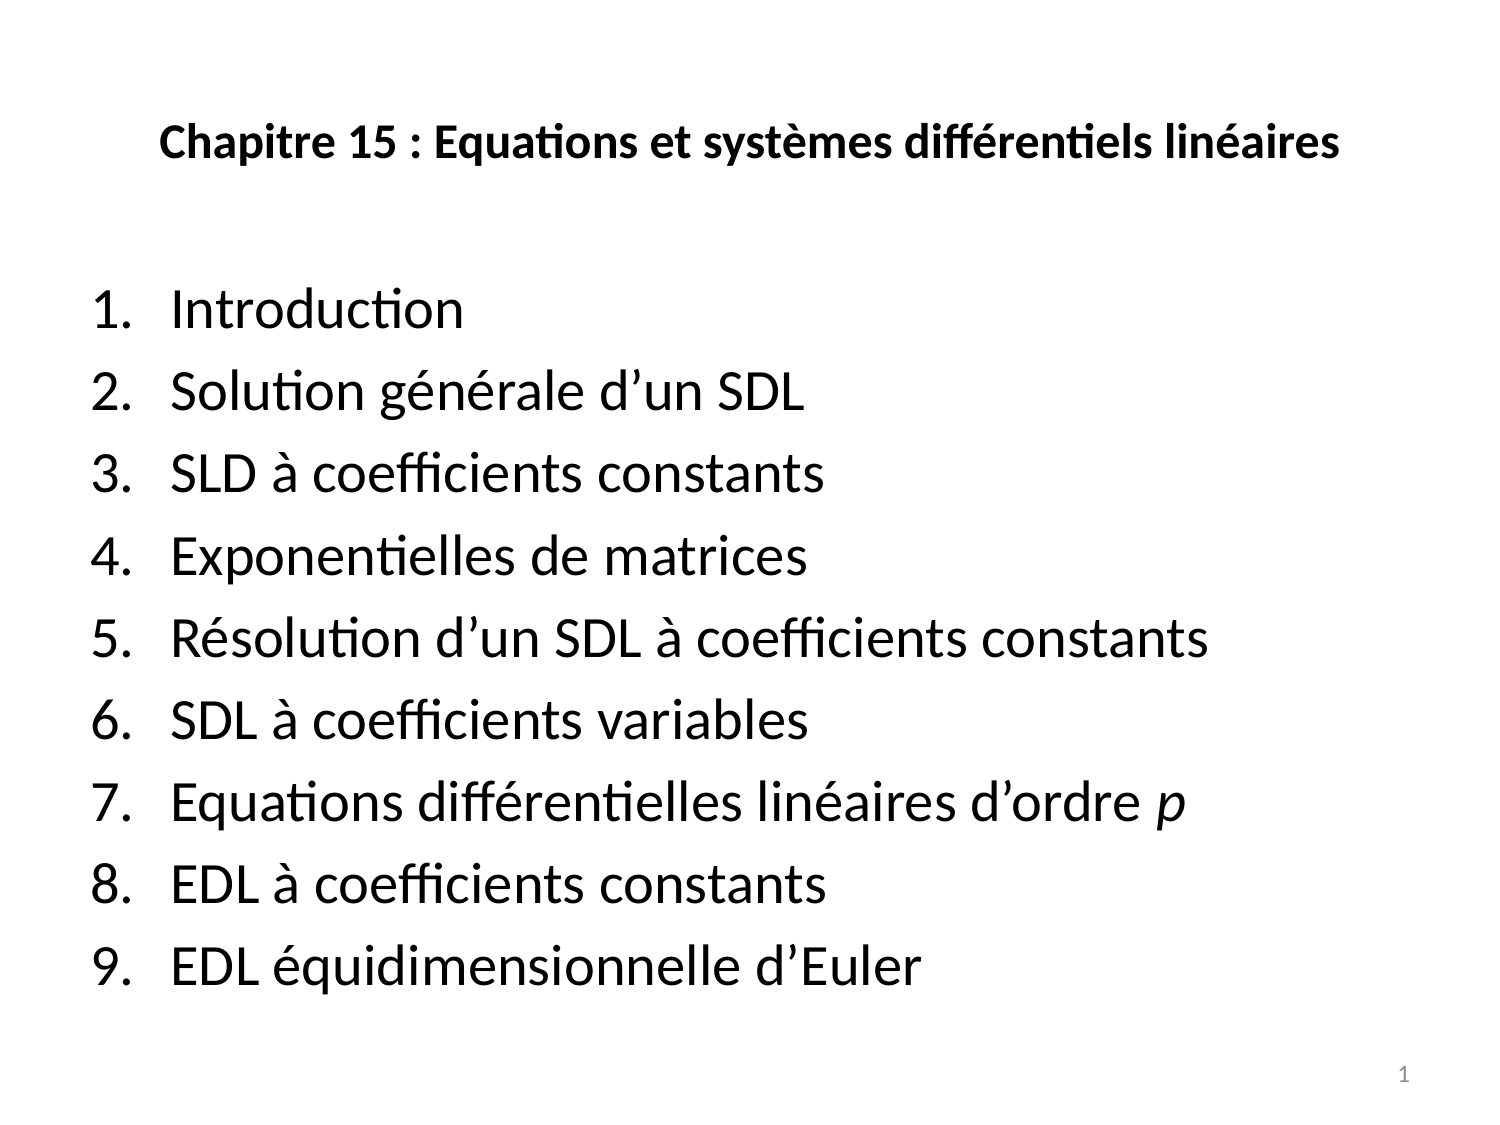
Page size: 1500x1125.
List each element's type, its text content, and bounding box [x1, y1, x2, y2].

slide_number 1 [1074, 1042, 1425, 1103]
list Introduction Solution générale d’un SDL SLD à coefficients constants Exponentielles de matrices Résolution d’un SDL à coefficients constants SDL à coefficients variables Equations différentielles linéaires d’ordre p EDL à coefficients constants EDL équidimensionnelle d’Euler [75, 262, 1425, 1005]
title Chapitre 15 : Equations et systèmes différentiels linéaires [75, 45, 1425, 233]
